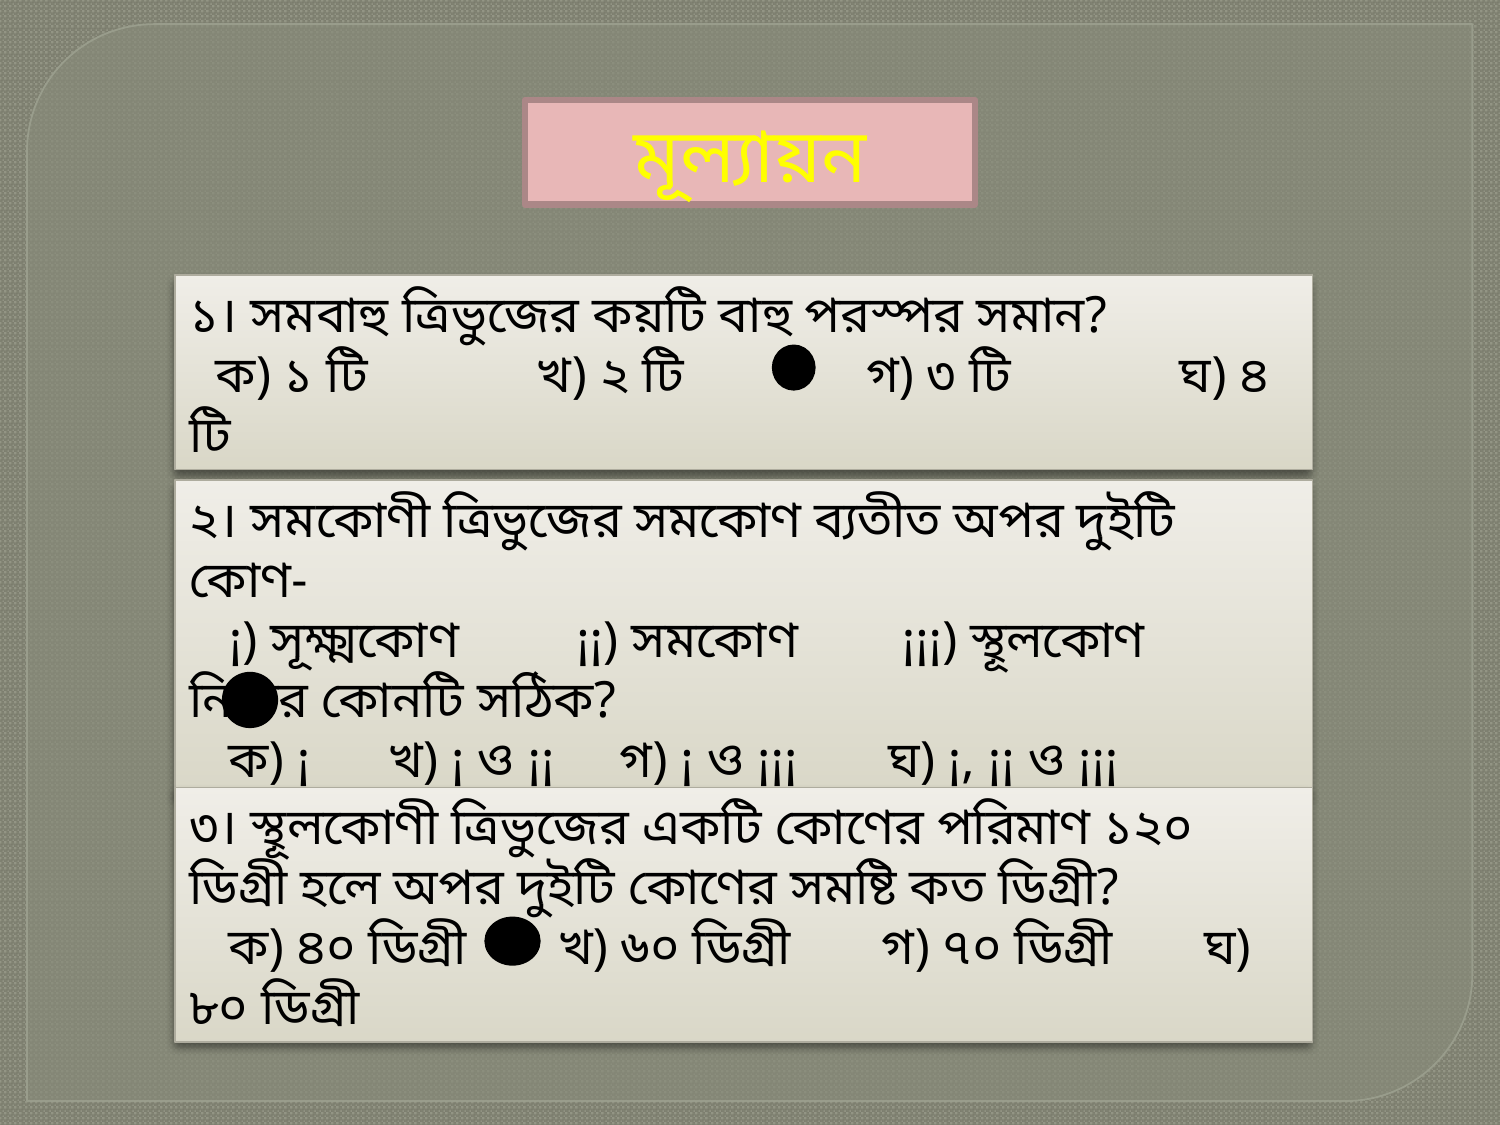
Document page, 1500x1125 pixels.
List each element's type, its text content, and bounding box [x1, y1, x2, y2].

text_box [771, 344, 816, 391]
text_box ২। সমকোণী ত্রিভুজের সমকোণ ব্যতীত অপর দুইটি কোণ- ¡) সূক্ষ্মকোণ ¡¡) সমকোণ ¡¡¡) স্থূলকোণ নিচের কোনটি সঠিক? ক) ¡ খ) ¡ ও ¡¡ গ) ¡ ও ¡¡¡ ঘ) ¡, ¡¡ ও ¡¡¡ [174, 479, 1313, 787]
text_box ১। সমবাহু ত্রিভুজের কয়টি বাহু পরস্পর সমান? ক) ১ টি খ) ২ টি গ) ৩ টি ঘ) ৪ টি [174, 274, 1313, 470]
text_box মূল্যায়ন [522, 97, 978, 208]
text_box [221, 671, 279, 729]
text_box ৩। স্থূলকোণী ত্রিভুজের একটি কোণের পরিমাণ ১২০ ডিগ্রী হলে অপর দুইটি কোণের সমষ্টি কত ডিগ্রী? ক) ৪০ ডিগ্রী খ) ৬০ ডিগ্রী গ) ৭০ ডিগ্রী ঘ) ৮০ ডিগ্রী [174, 787, 1313, 1043]
text_box [484, 916, 541, 966]
